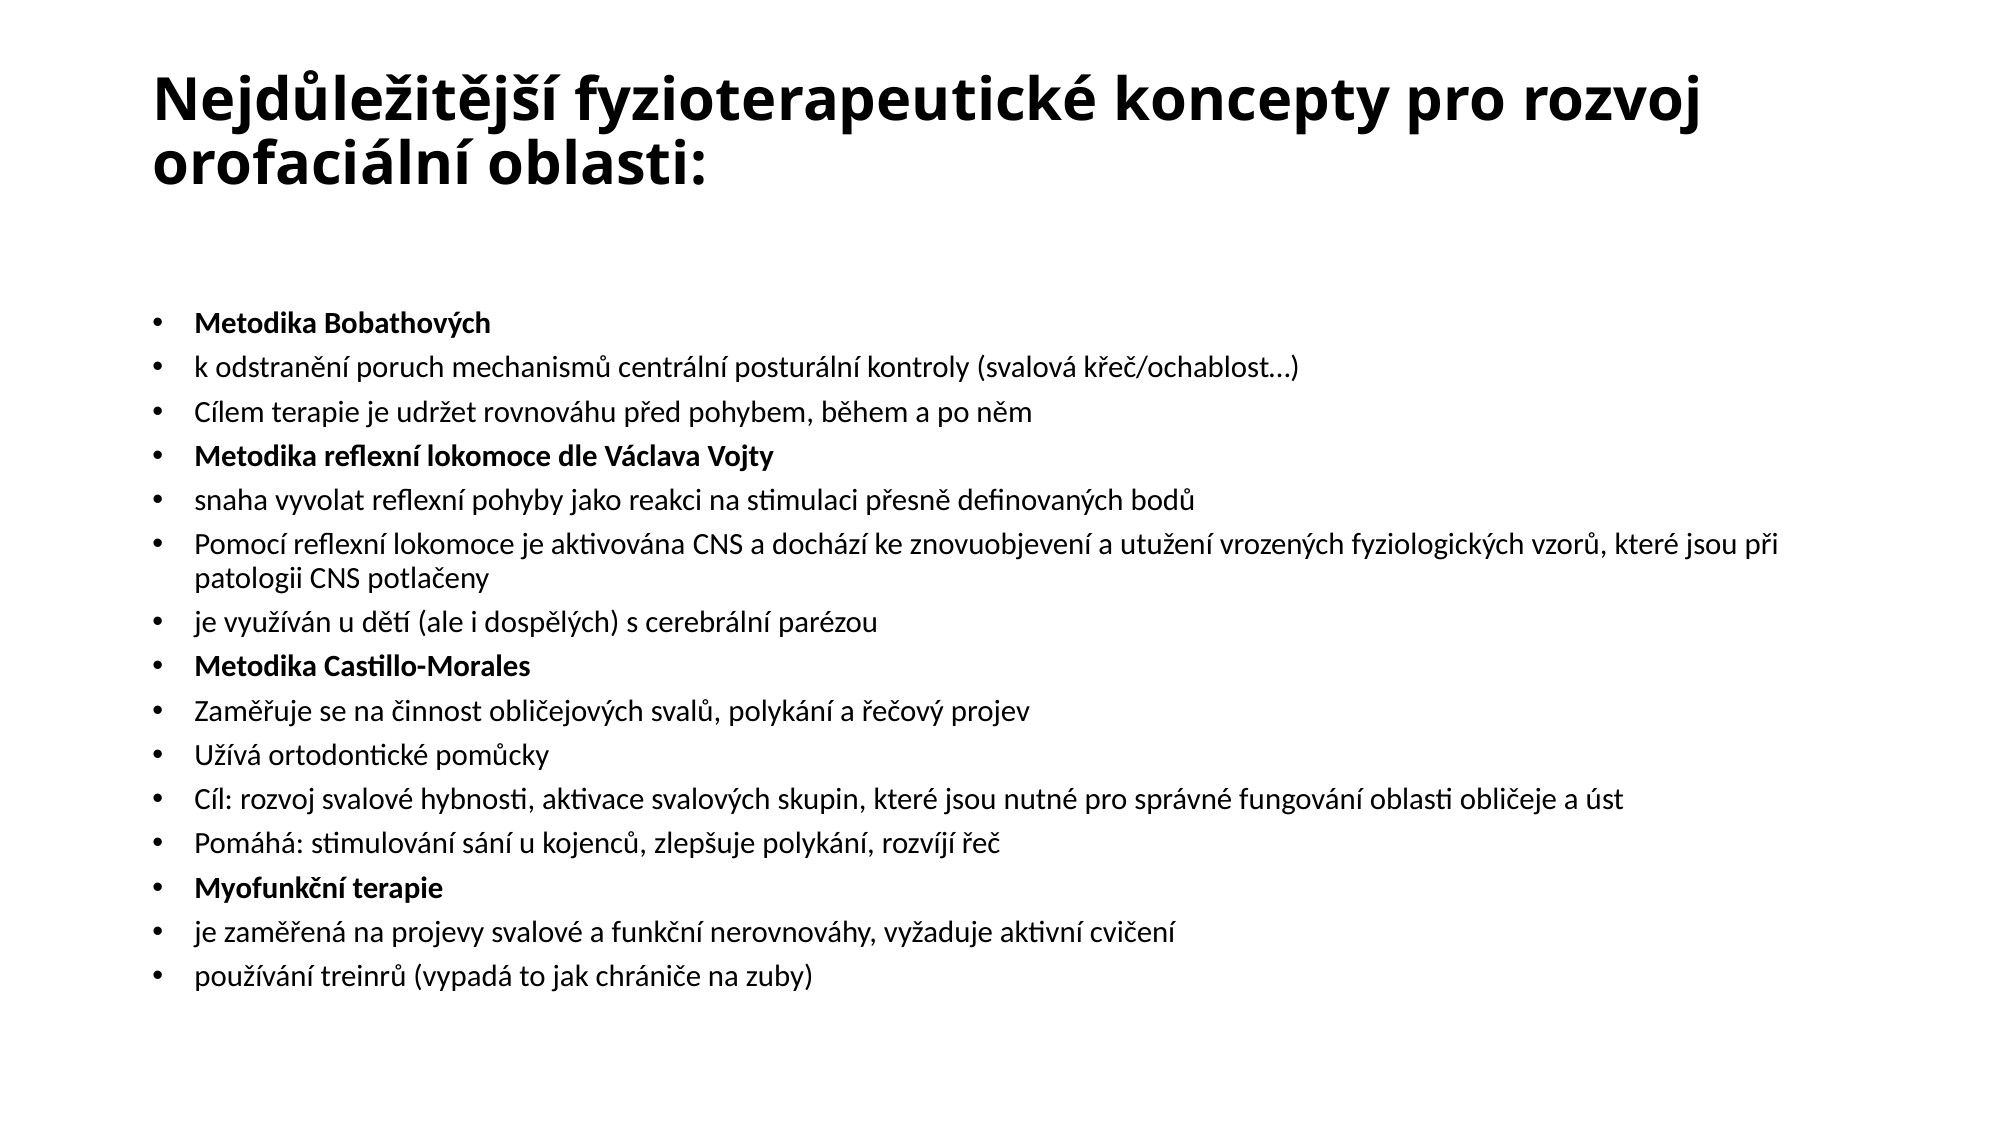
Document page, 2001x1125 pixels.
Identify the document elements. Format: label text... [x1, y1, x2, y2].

title Nejdůležitější fyzioterapeutické koncepty pro rozvoj orofaciální oblasti: [137, 59, 1863, 278]
list Metodika Bobathových k odstranění poruch mechanismů centrální posturální kontroly (svalová křeč/ochablost…) Cílem terapie je udržet rovnováhu před pohybem, během a po něm Metodika reflexní lokomoce dle Václava Vojty snaha vyvolat reflexní pohyby jako reakci na stimulaci přesně definovaných bodů Pomocí reflexní lokomoce je aktivována CNS a dochází ke znovuobjevení a utužení vrozených fyziologických vzorů, které jsou při patologii CNS potlačeny je využíván u dětí (ale i dospělých) s cerebrální parézou Metodika Castillo-Morales Zaměřuje se na činnost obličejových svalů, polykání a řečový projev Užívá ortodontické pomůcky Cíl: rozvoj svalové hybnosti, aktivace svalových skupin, které jsou nutné pro správné fungování oblasti obličeje a úst Pomáhá: stimulování sání u kojenců, zlepšuje polykání, rozvíjí řeč Myofunkční terapie je zaměřená na projevy svalové a funkční nerovnováhy, vyžaduje aktivní cvičení používání treinrů (vypadá to jak chrániče na zuby) [137, 299, 1863, 1014]
